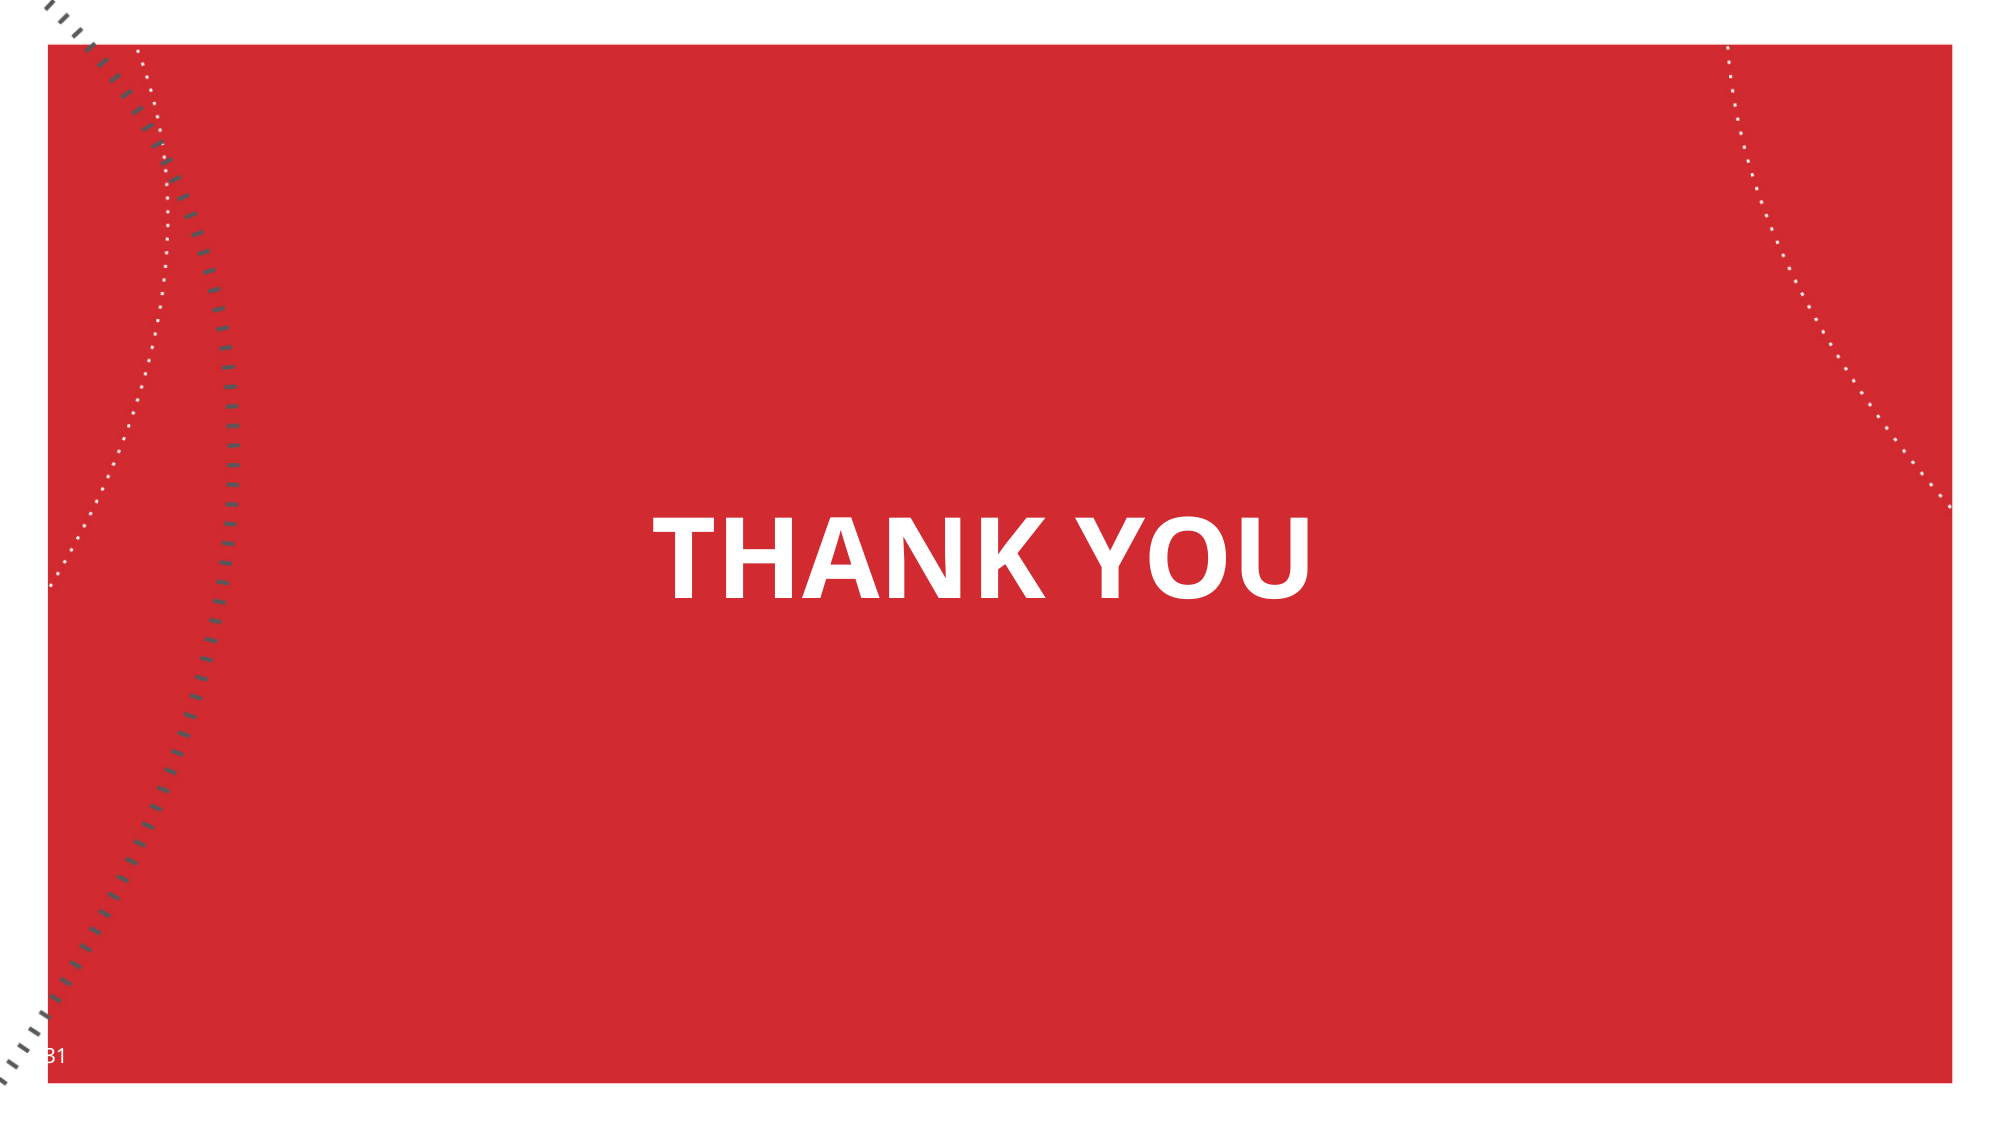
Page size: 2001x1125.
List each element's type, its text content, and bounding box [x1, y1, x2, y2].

title Thank you [137, 366, 1861, 759]
picture [0, 0, 2000, 1125]
